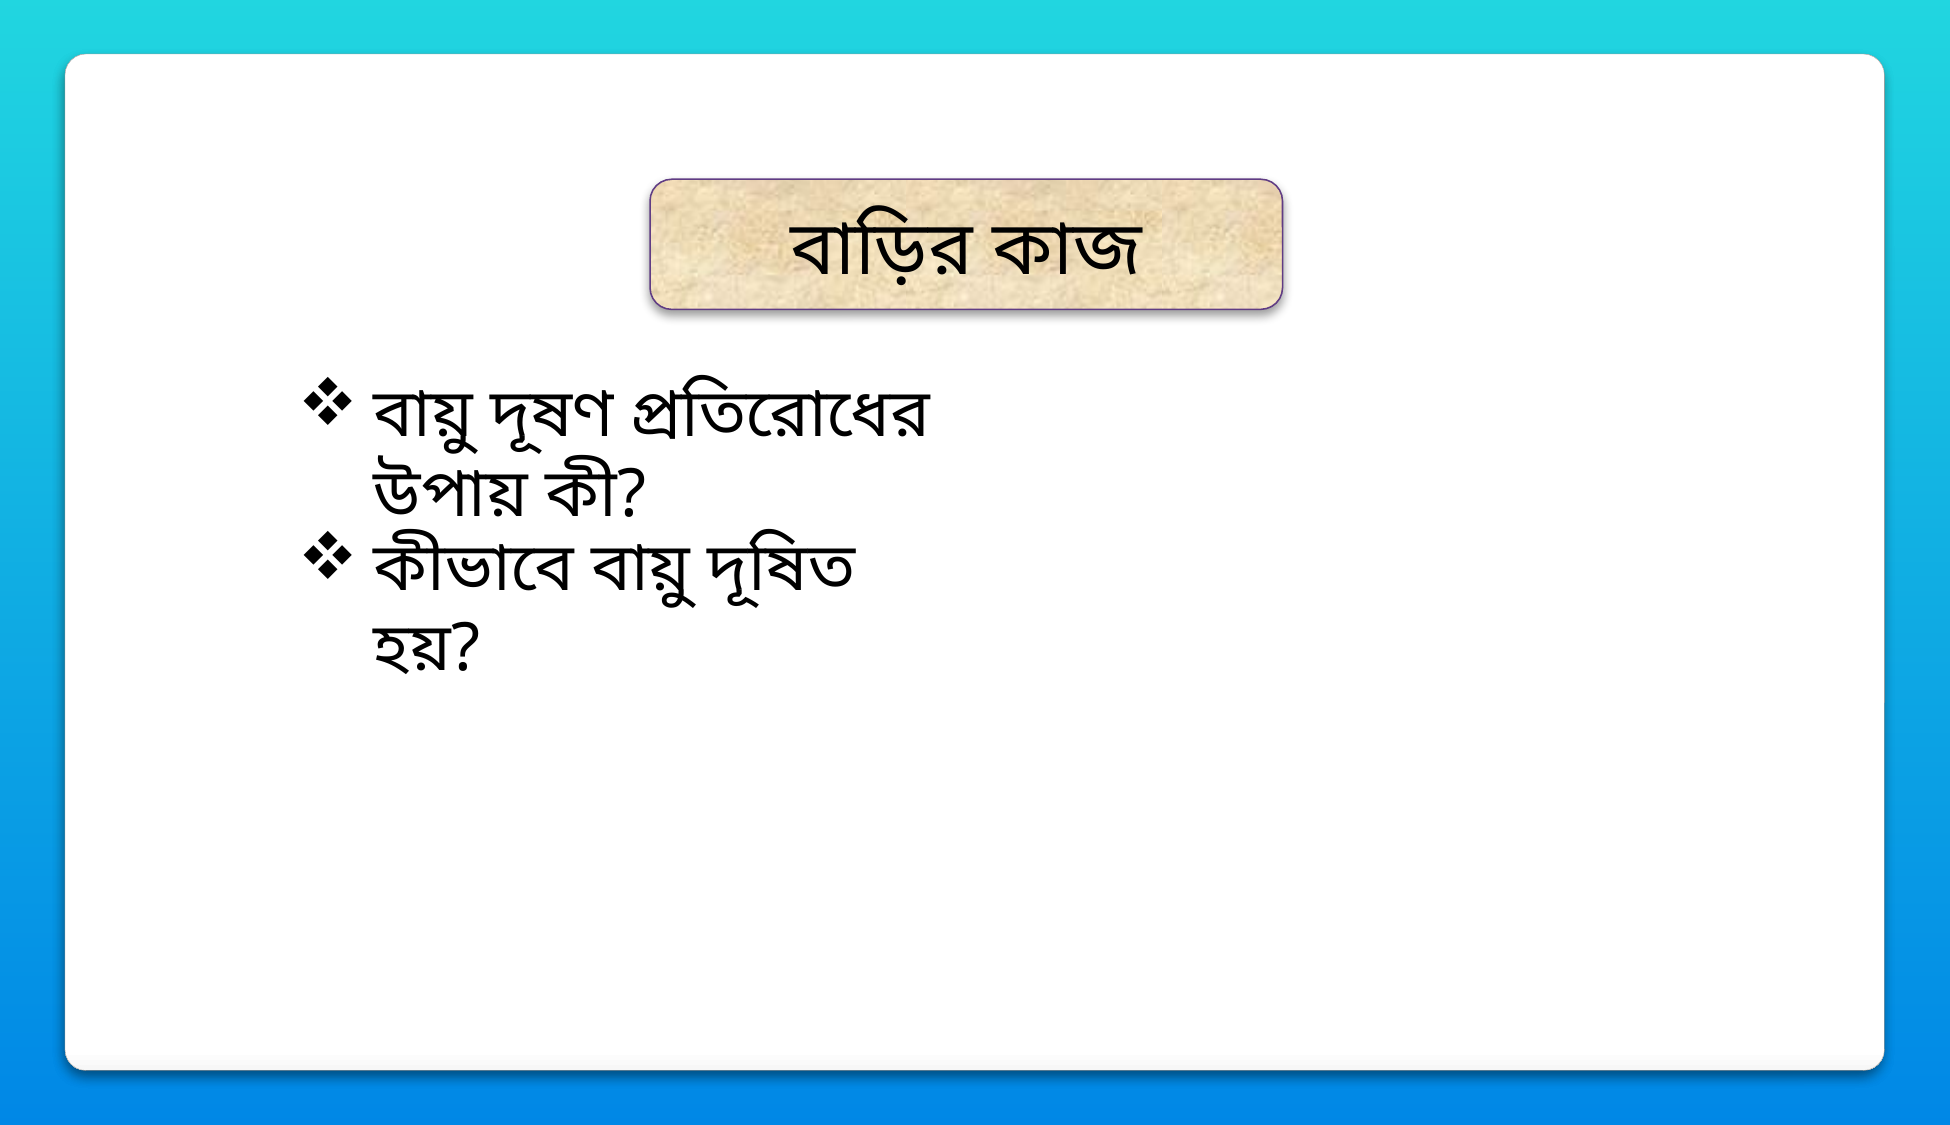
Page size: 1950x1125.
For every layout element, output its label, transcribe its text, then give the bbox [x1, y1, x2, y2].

text_box কীভাবে বায়ু দূষিত হয়? [284, 516, 922, 692]
text_box বাড়ির কাজ [649, 178, 1284, 311]
text_box বায়ু দূষণ প্রতিরোধের উপায় কী? [284, 362, 1100, 538]
